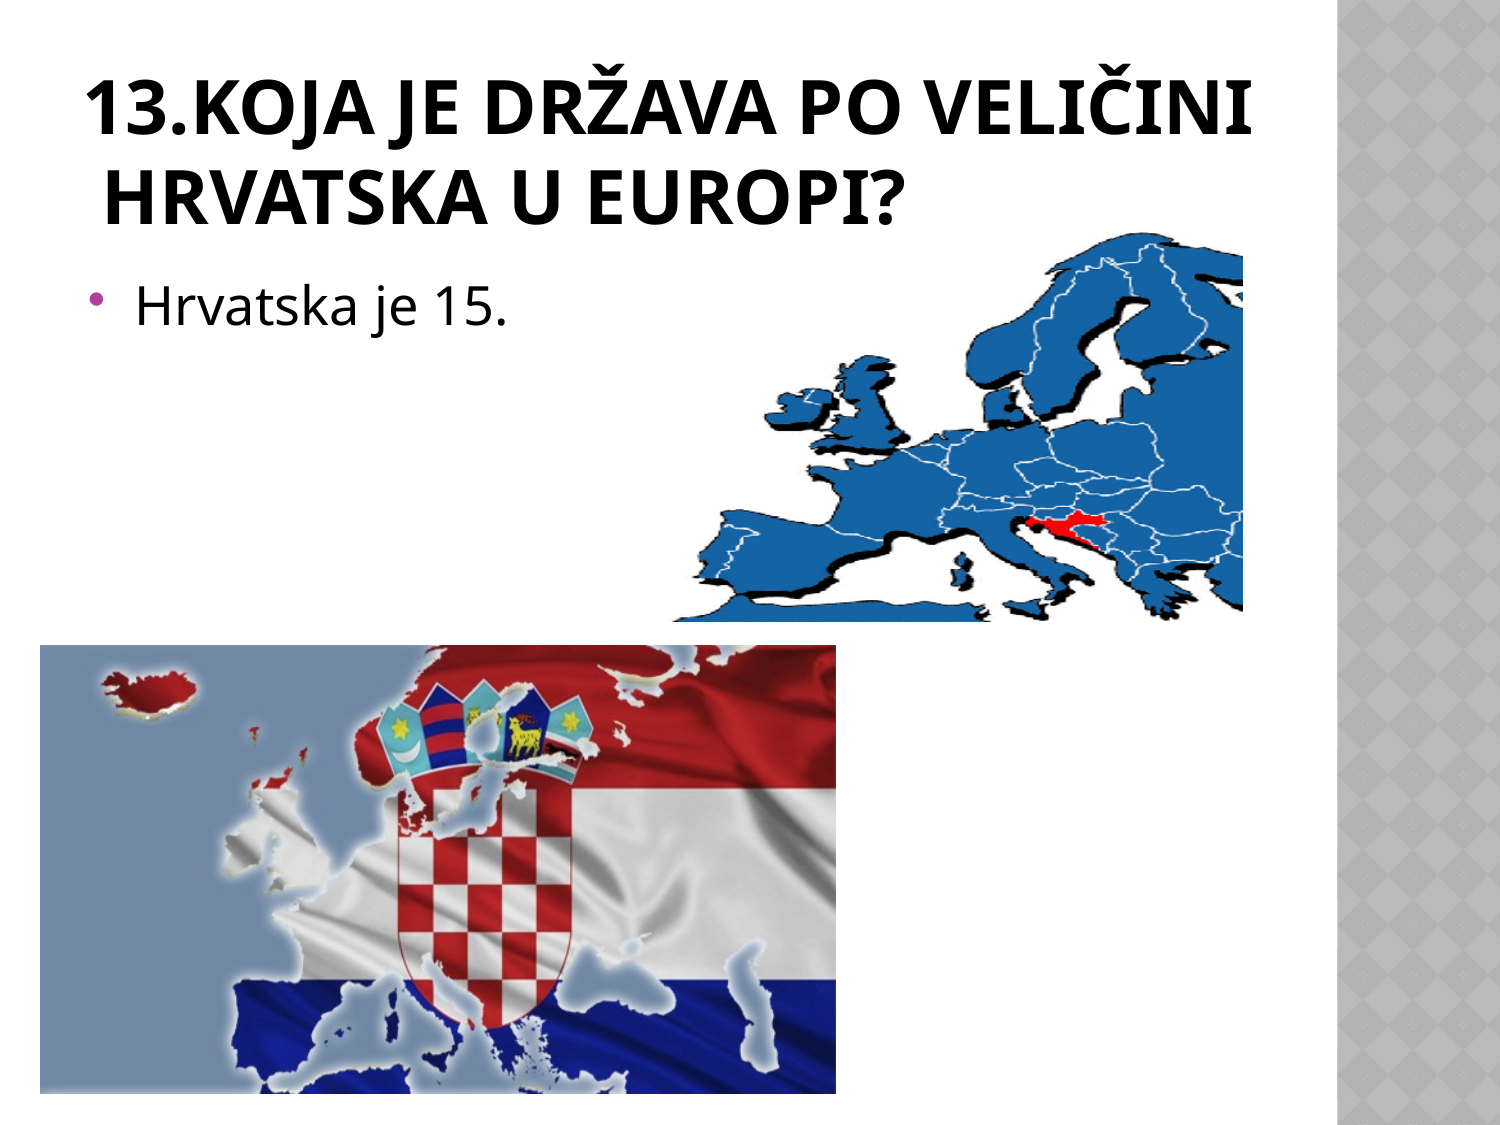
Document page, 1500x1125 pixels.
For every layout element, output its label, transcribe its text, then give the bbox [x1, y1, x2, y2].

title 13.KOJA JE DRŽAVA PO VELIČINI HRVATSKA U EUROPI? [75, 52, 1263, 240]
picture [666, 231, 1243, 622]
list Hrvatska je 15. [75, 264, 1263, 1059]
picture [40, 644, 837, 1095]
